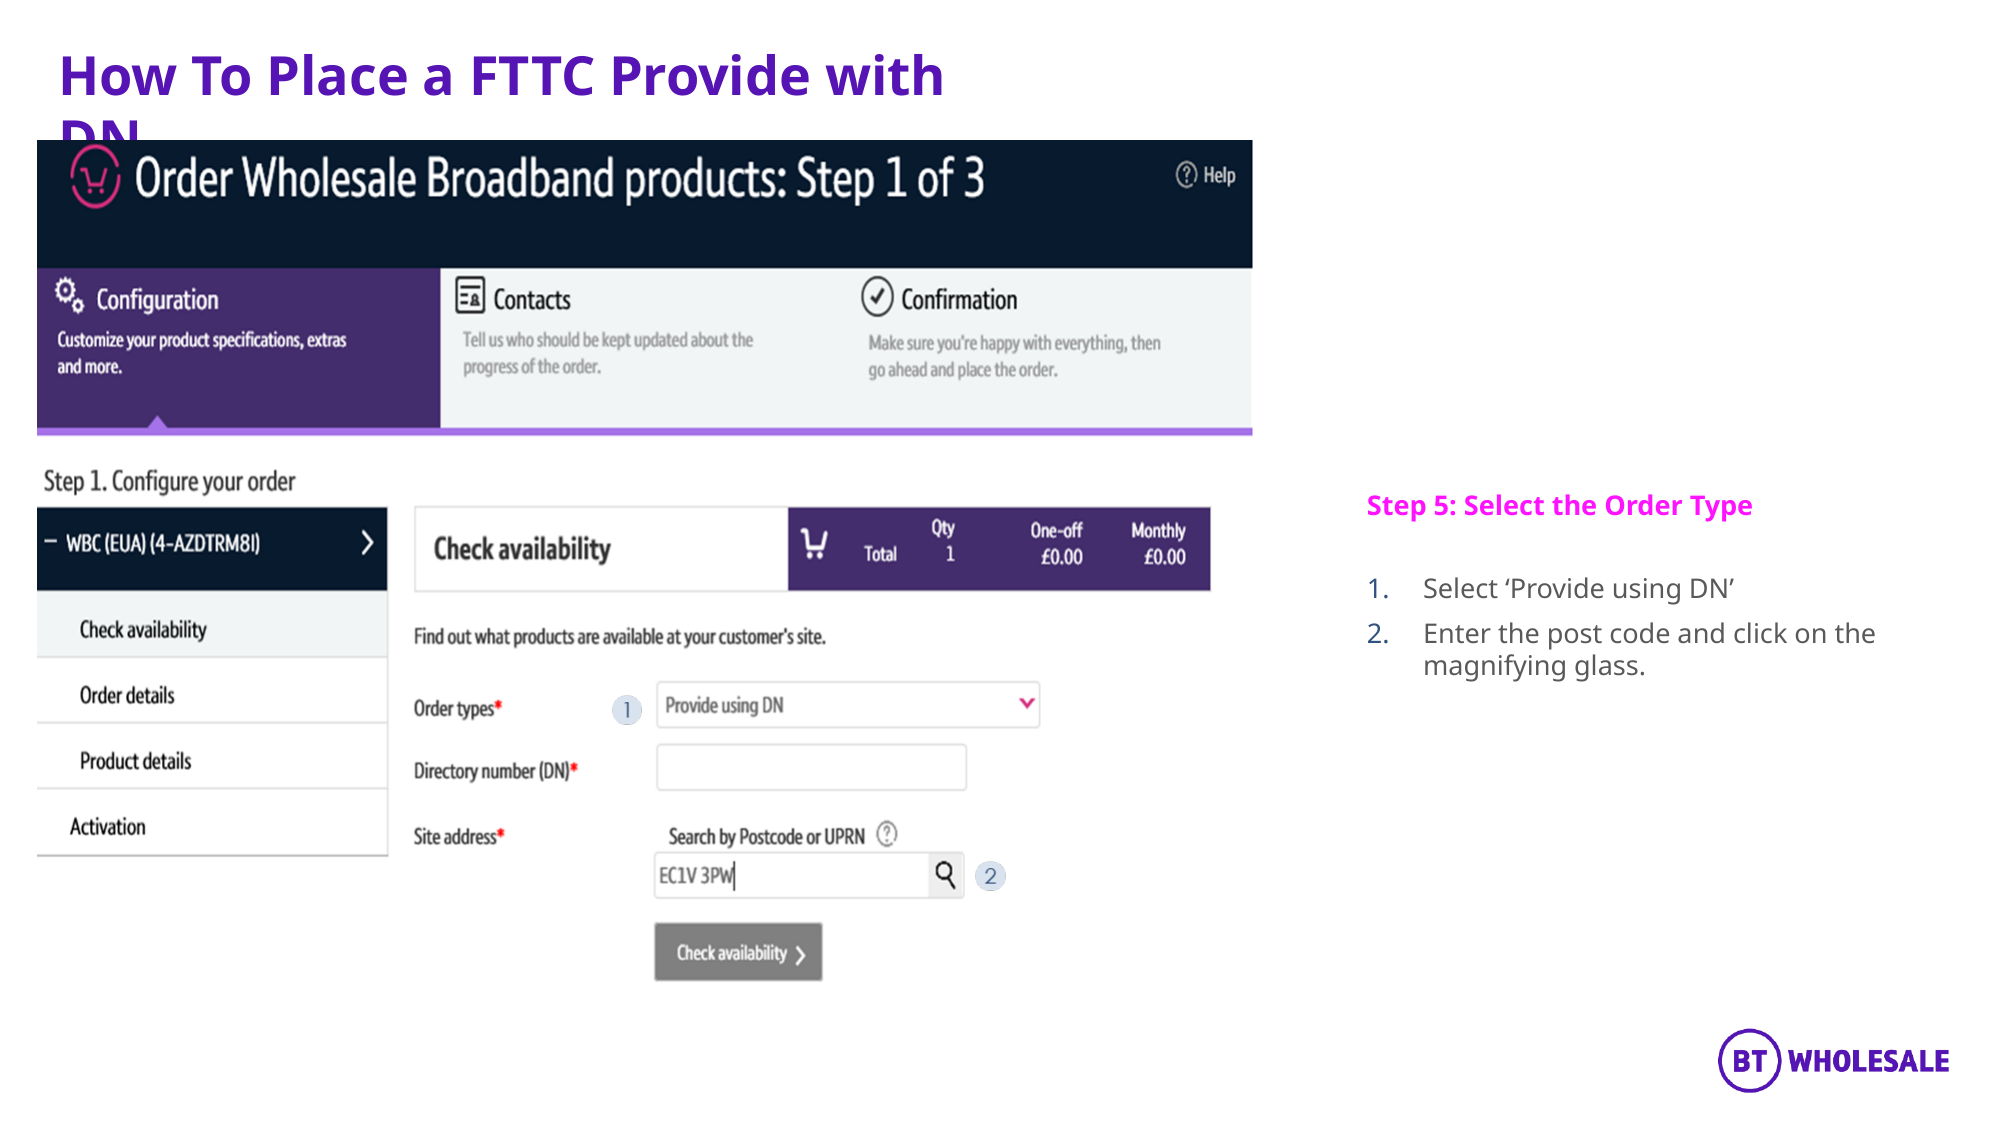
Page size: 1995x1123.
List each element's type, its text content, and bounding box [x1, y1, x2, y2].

picture [1717, 1028, 1949, 1093]
picture [36, 139, 1255, 1102]
text_box Step 5: Select the Order Type Select ‘Provide using DN’ Enter the post code and click on the magnifying glass. [1351, 481, 1955, 741]
title How To Place a FTTC Provide with DN [58, 41, 1022, 138]
